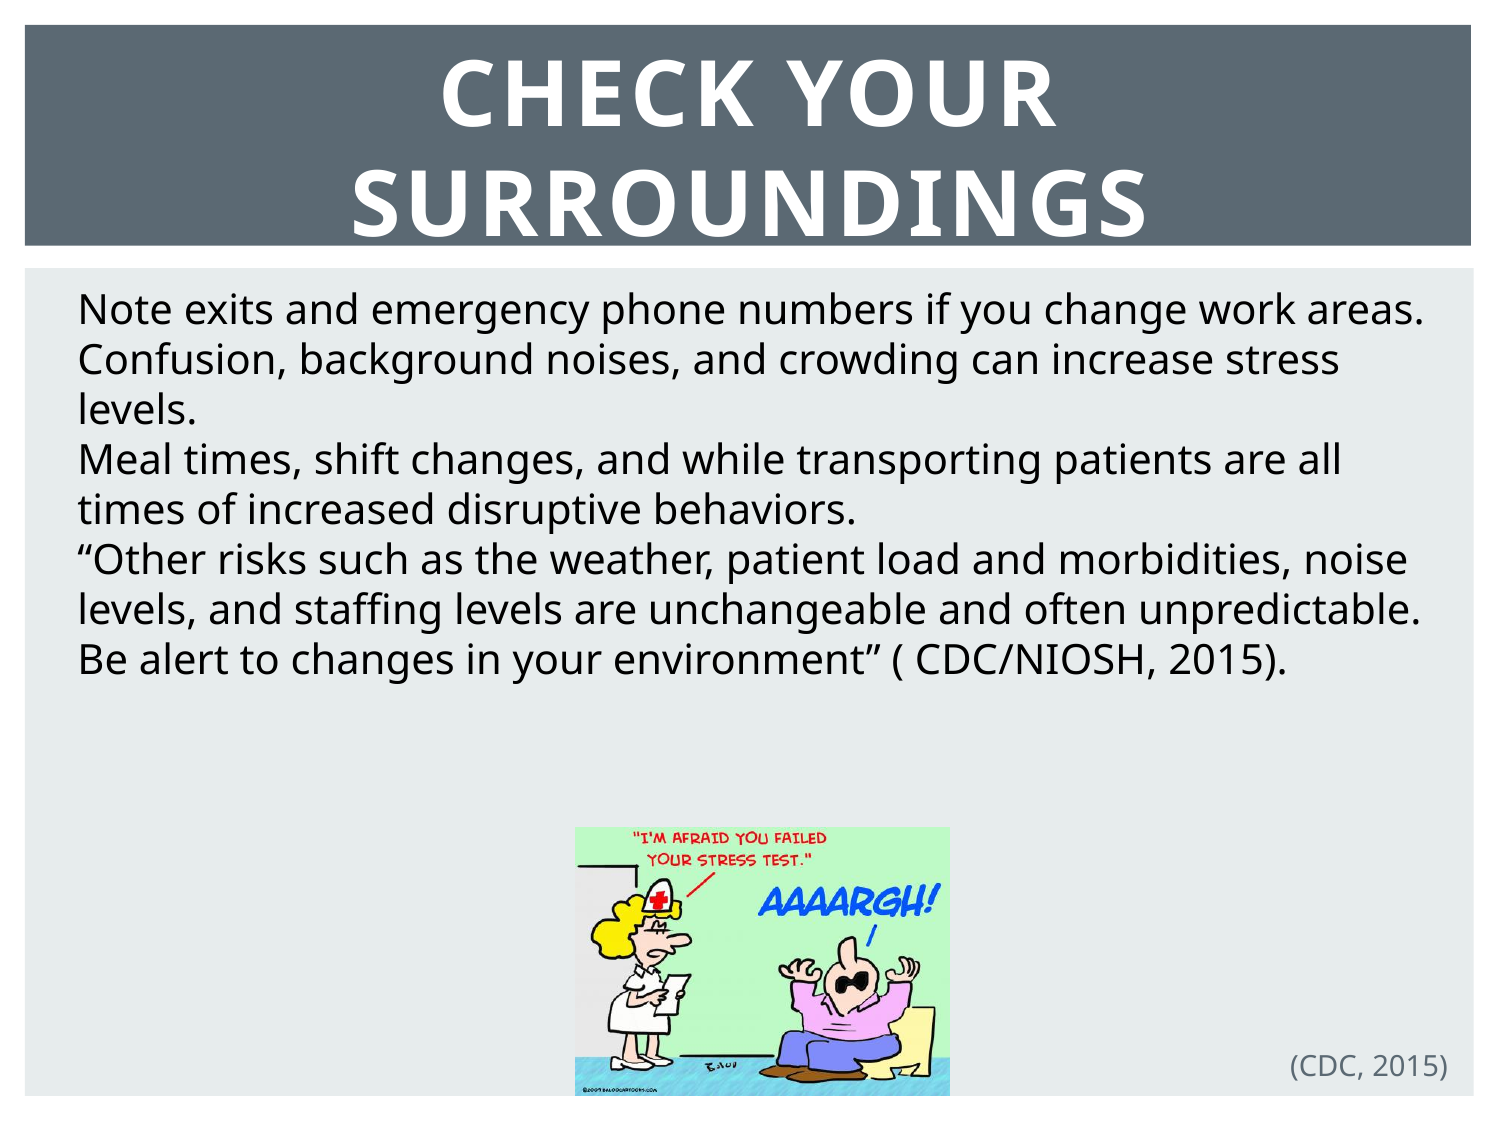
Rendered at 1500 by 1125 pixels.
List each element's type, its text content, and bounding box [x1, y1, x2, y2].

picture [574, 827, 951, 1096]
text_box (CDC, 2015) [1275, 1039, 1500, 1090]
list Note exits and emergency phone numbers if you change work areas. Confusion, background noises, and crowding can increase stress levels. Meal times, shift changes, and while transporting patients are all times of increased disruptive behaviors. “Other risks such as the weather, patient load and morbidities, noise levels, and staffing levels are unchangeable and often unpredictable. Be alert to changes in your environment” ( CDC/NIOSH, 2015). [62, 275, 1442, 998]
title Check Your Surroundings [62, 58, 1438, 232]
